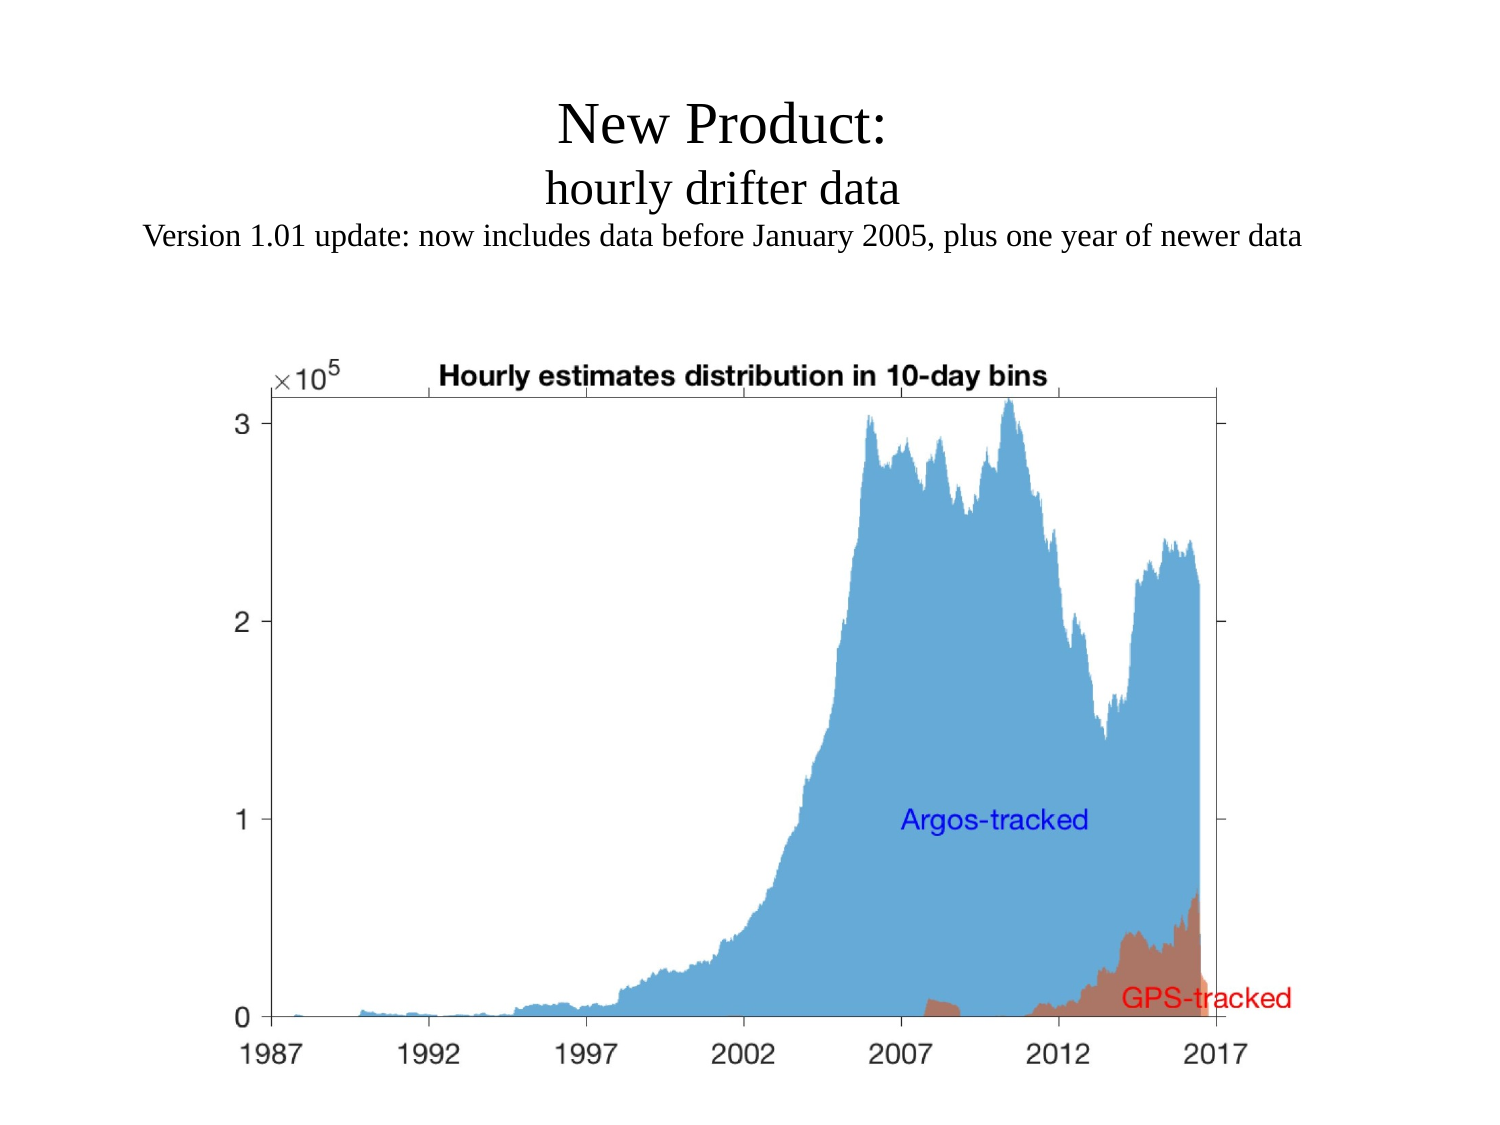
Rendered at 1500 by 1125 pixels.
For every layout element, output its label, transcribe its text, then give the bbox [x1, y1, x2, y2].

picture [112, 337, 1334, 1101]
title New Product: hourly drifter data Version 1.01 update: now includes data before January 2005, plus one year of newer data [85, 75, 1361, 263]
